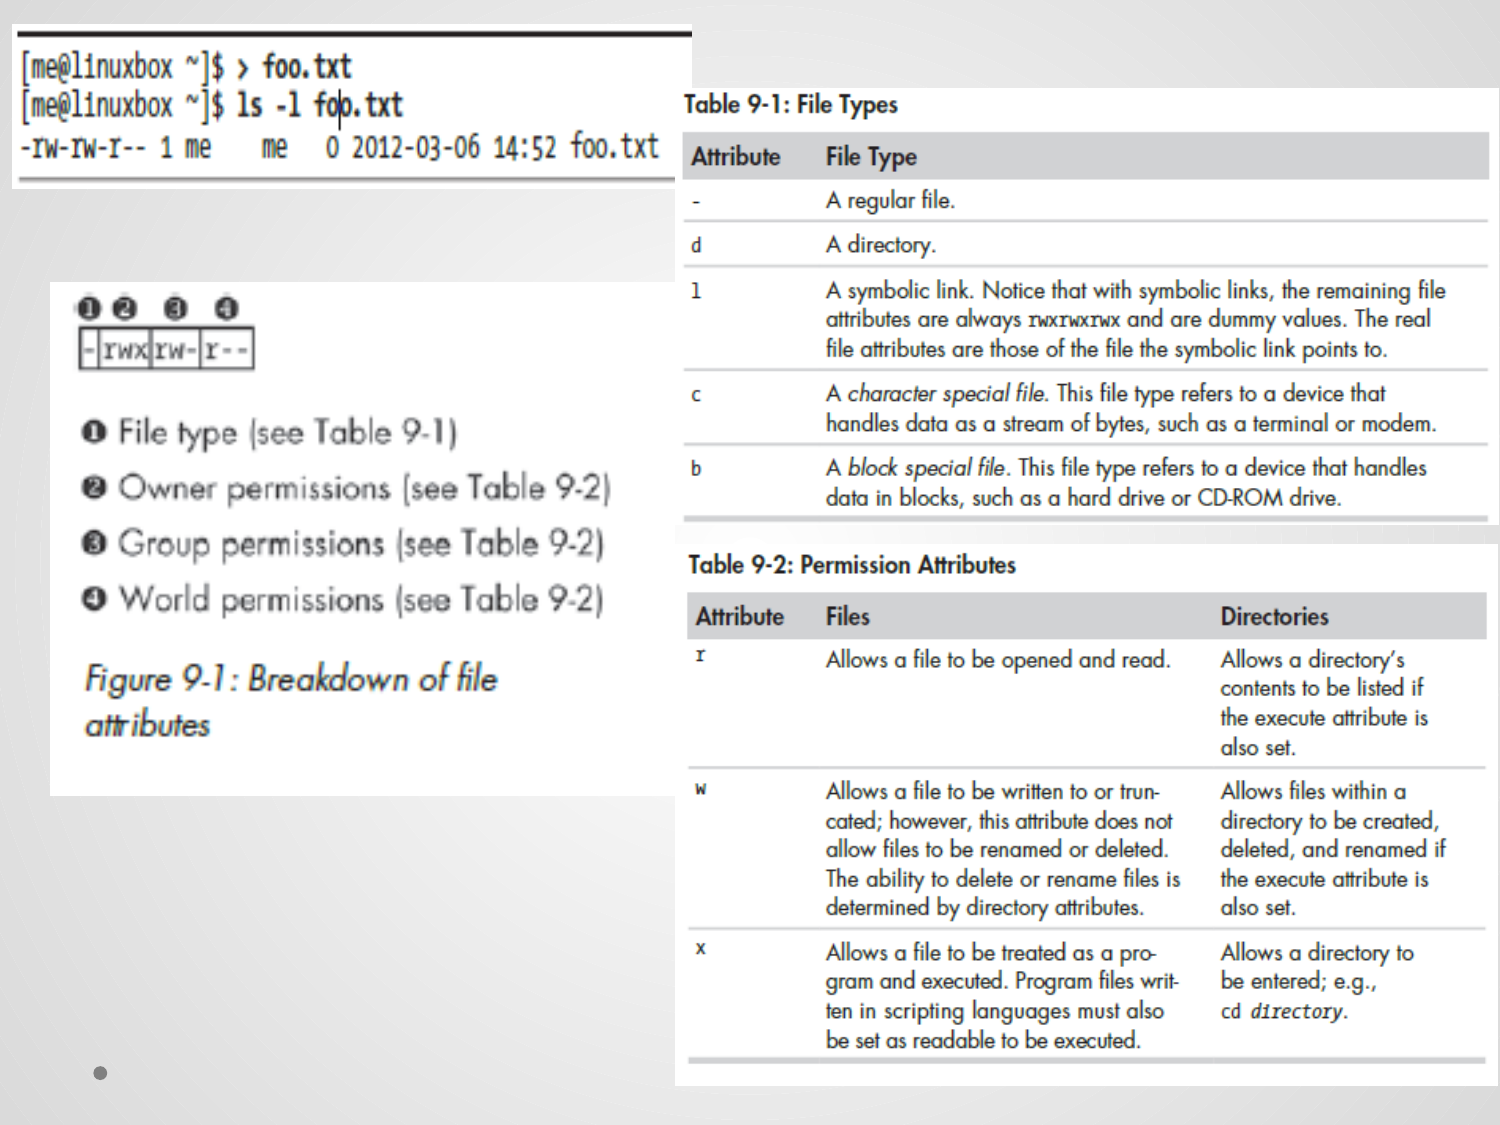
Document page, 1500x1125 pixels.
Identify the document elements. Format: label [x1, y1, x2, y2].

list [12, 24, 692, 189]
picture [50, 88, 1500, 1086]
